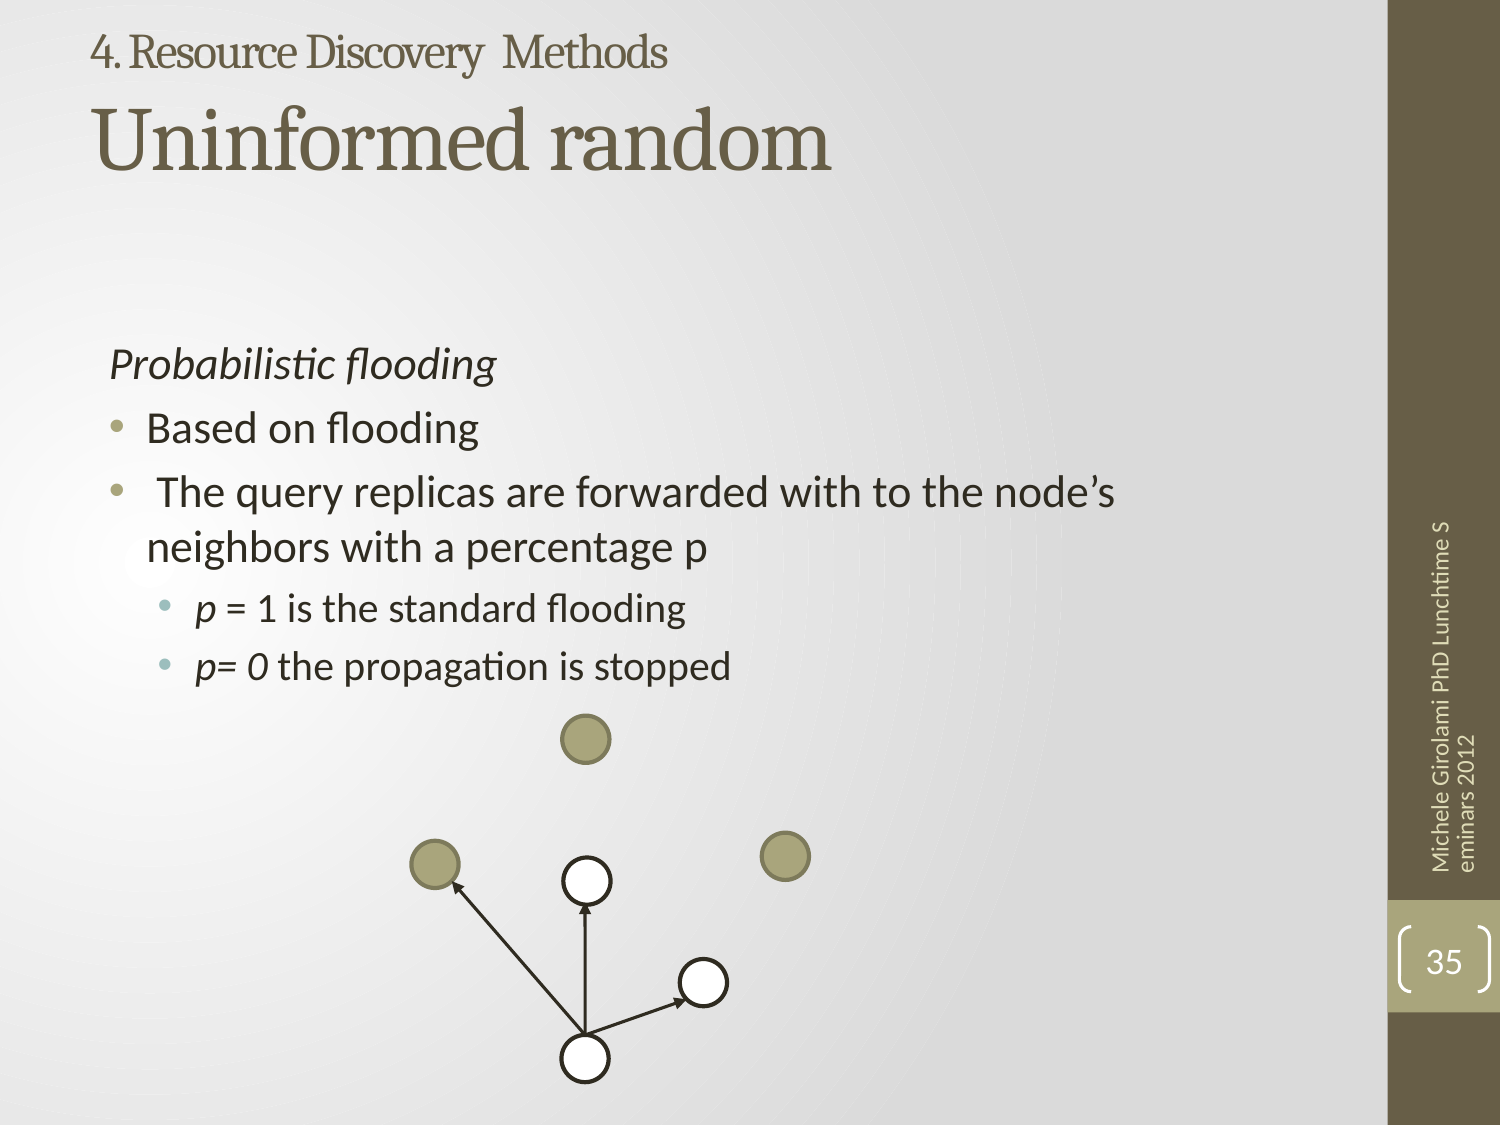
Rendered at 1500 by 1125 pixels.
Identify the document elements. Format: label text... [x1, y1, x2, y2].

footer Michele Girolami PhD Lunchtime Seminars 2012 [1408, 500, 1469, 889]
text_box [759, 830, 812, 883]
text_box [562, 855, 613, 905]
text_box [584, 998, 688, 1036]
text_box [560, 713, 612, 765]
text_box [451, 880, 586, 1036]
text_box [559, 1043, 611, 1085]
text_box [677, 956, 730, 1009]
slide_number 35 [1397, 925, 1492, 994]
list Probabilistic flooding Based on flooding The query replicas are forwarded with to the node’s neighbors with a percentage p p = 1 is the standard flooding p= 0 the propagation is stopped [75, 262, 1325, 1050]
text_box [409, 838, 461, 891]
title 4. Resource Discovery Methods Uninformed random [75, 45, 1325, 233]
